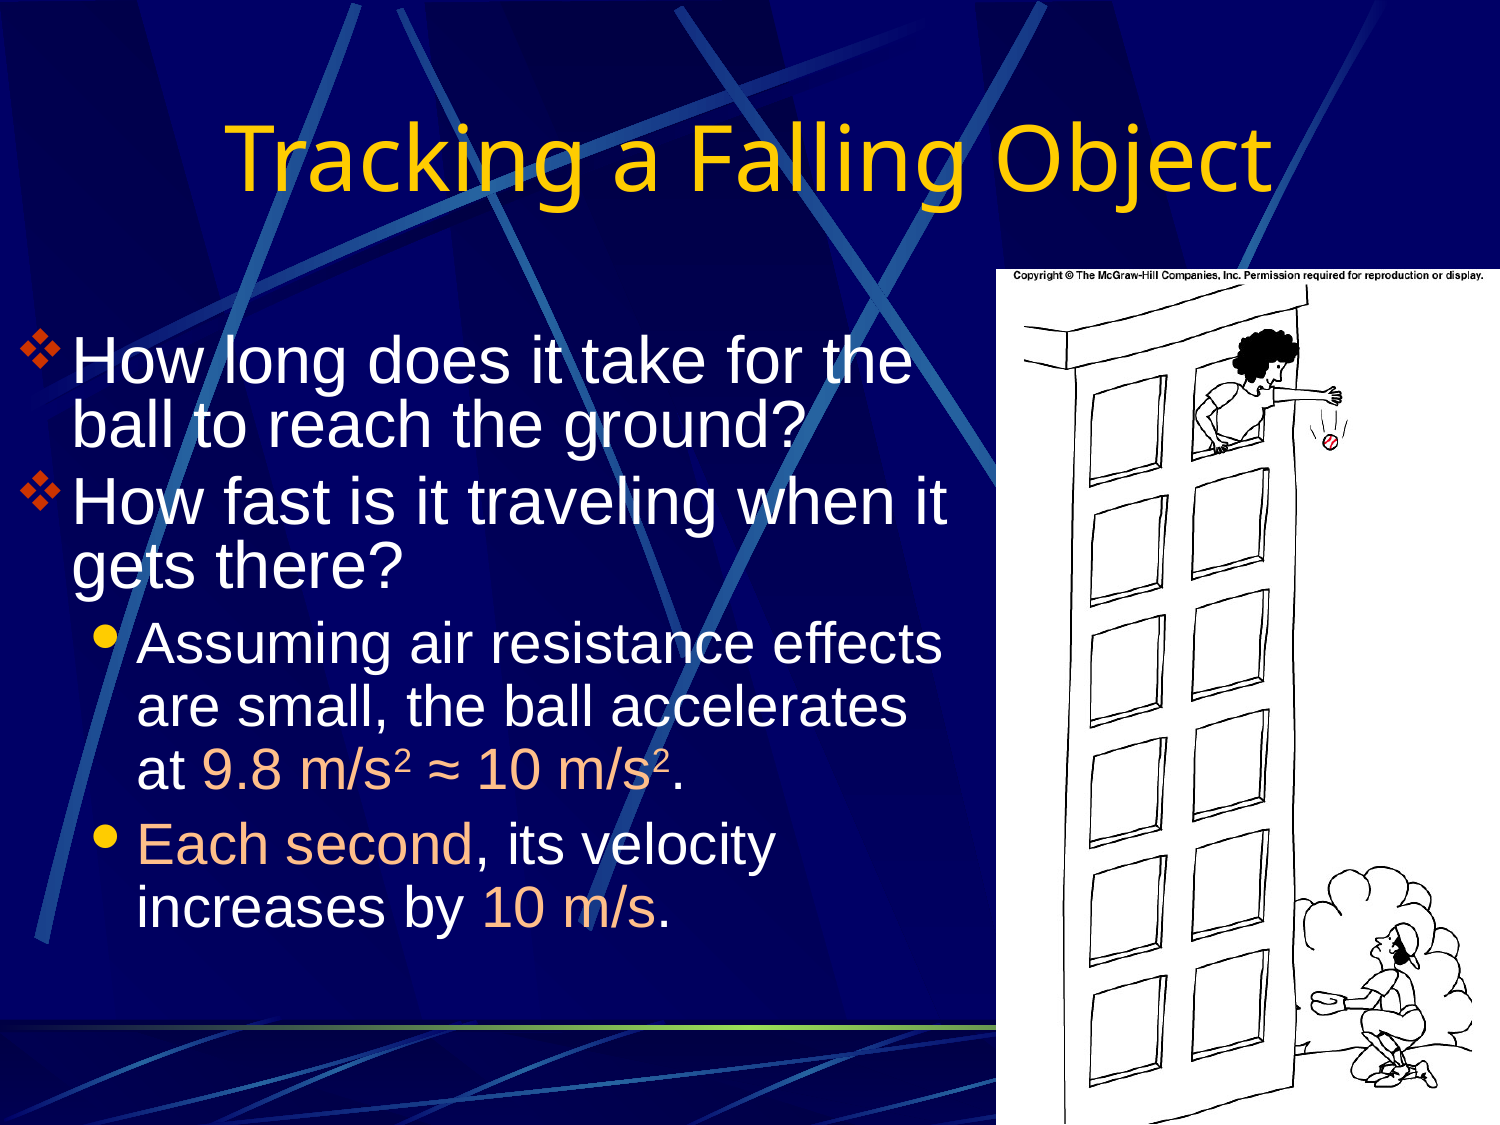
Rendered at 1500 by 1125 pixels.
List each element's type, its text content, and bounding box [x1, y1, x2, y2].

list How long does it take for the ball to reach the ground? How fast is it traveling when it gets there? Assuming air resistance effects are small, the ball accelerates at 9.8 m/s2 ≈ 10 m/s2. Each second, its velocity increases by 10 m/s. [0, 324, 988, 1001]
title Tracking a Falling Object [112, 37, 1388, 273]
picture [996, 268, 1500, 1125]
